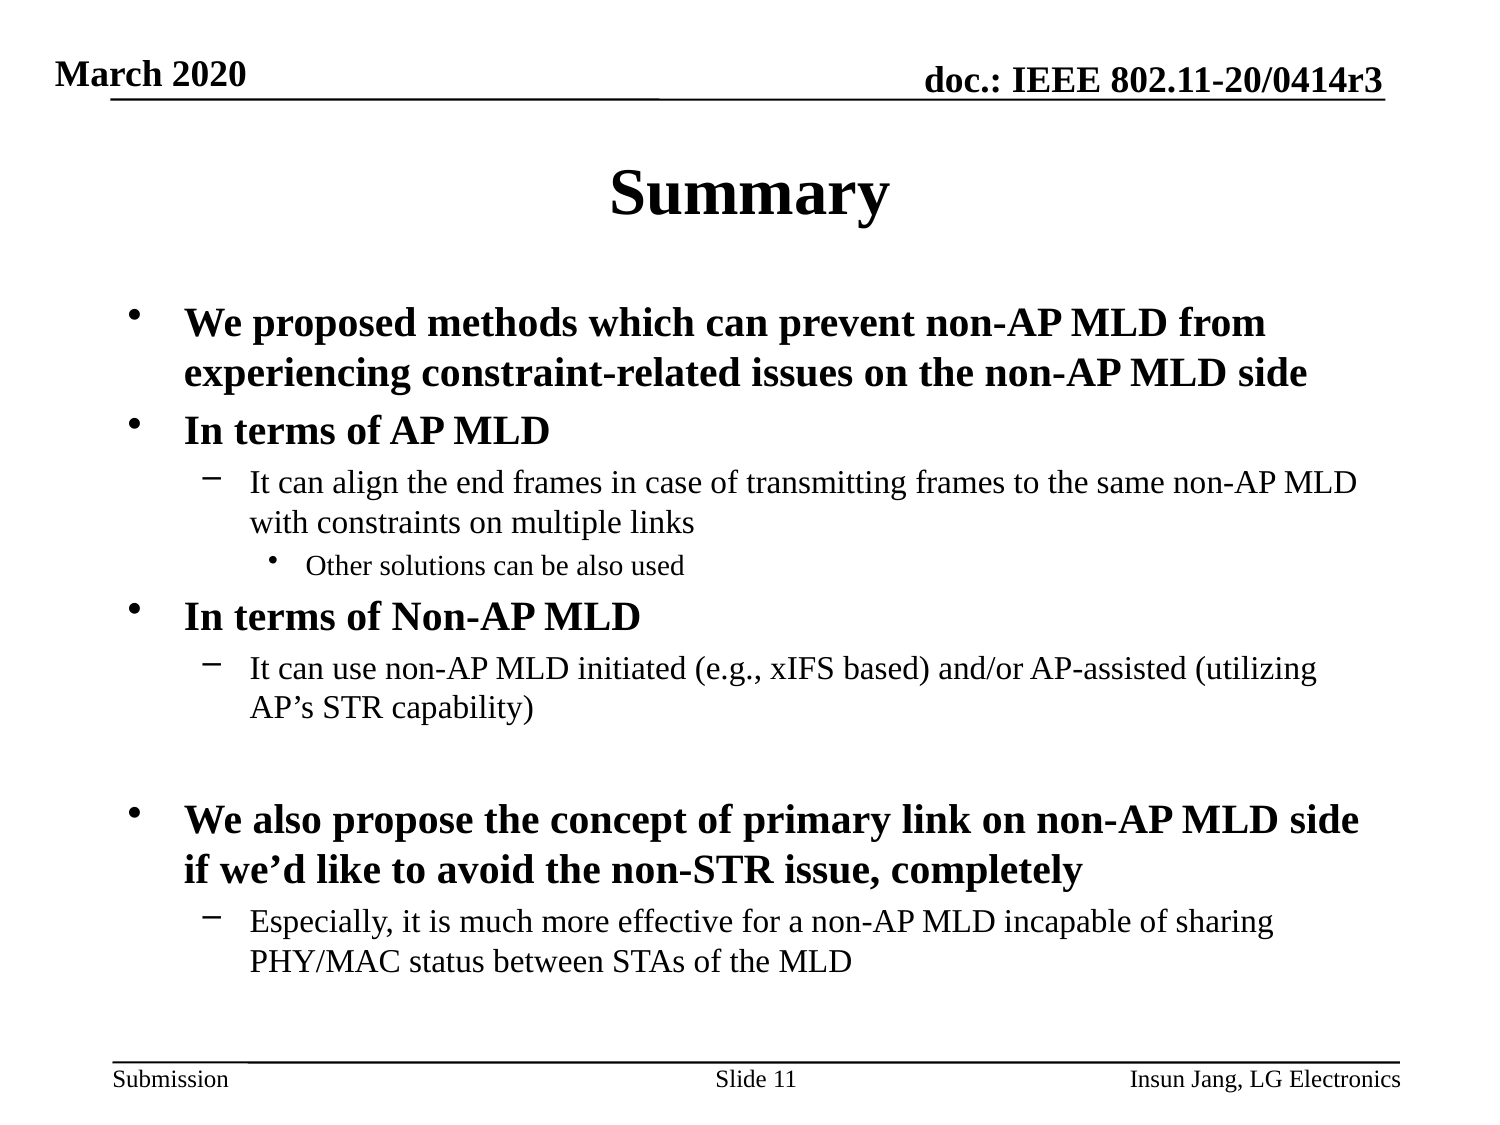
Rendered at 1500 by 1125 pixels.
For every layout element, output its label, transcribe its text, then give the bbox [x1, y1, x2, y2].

slide_number Slide 11 [712, 1061, 800, 1093]
list We proposed methods which can prevent non-AP MLD from experiencing constraint-related issues on the non-AP MLD side In terms of AP MLD It can align the end frames in case of transmitting frames to the same non-AP MLD with constraints on multiple links Other solutions can be also used In terms of Non-AP MLD It can use non-AP MLD initiated (e.g., xIFS based) and/or AP-assisted (utilizing AP’s STR capability) We also propose the concept of primary link on non-AP MLD side if we’d like to avoid the non-STR issue, completely Especially, it is much more effective for a non-AP MLD incapable of sharing PHY/MAC status between STAs of the MLD [112, 287, 1388, 1000]
footer Insun Jang, LG Electronics [1125, 1061, 1402, 1093]
title Summary [112, 112, 1388, 263]
